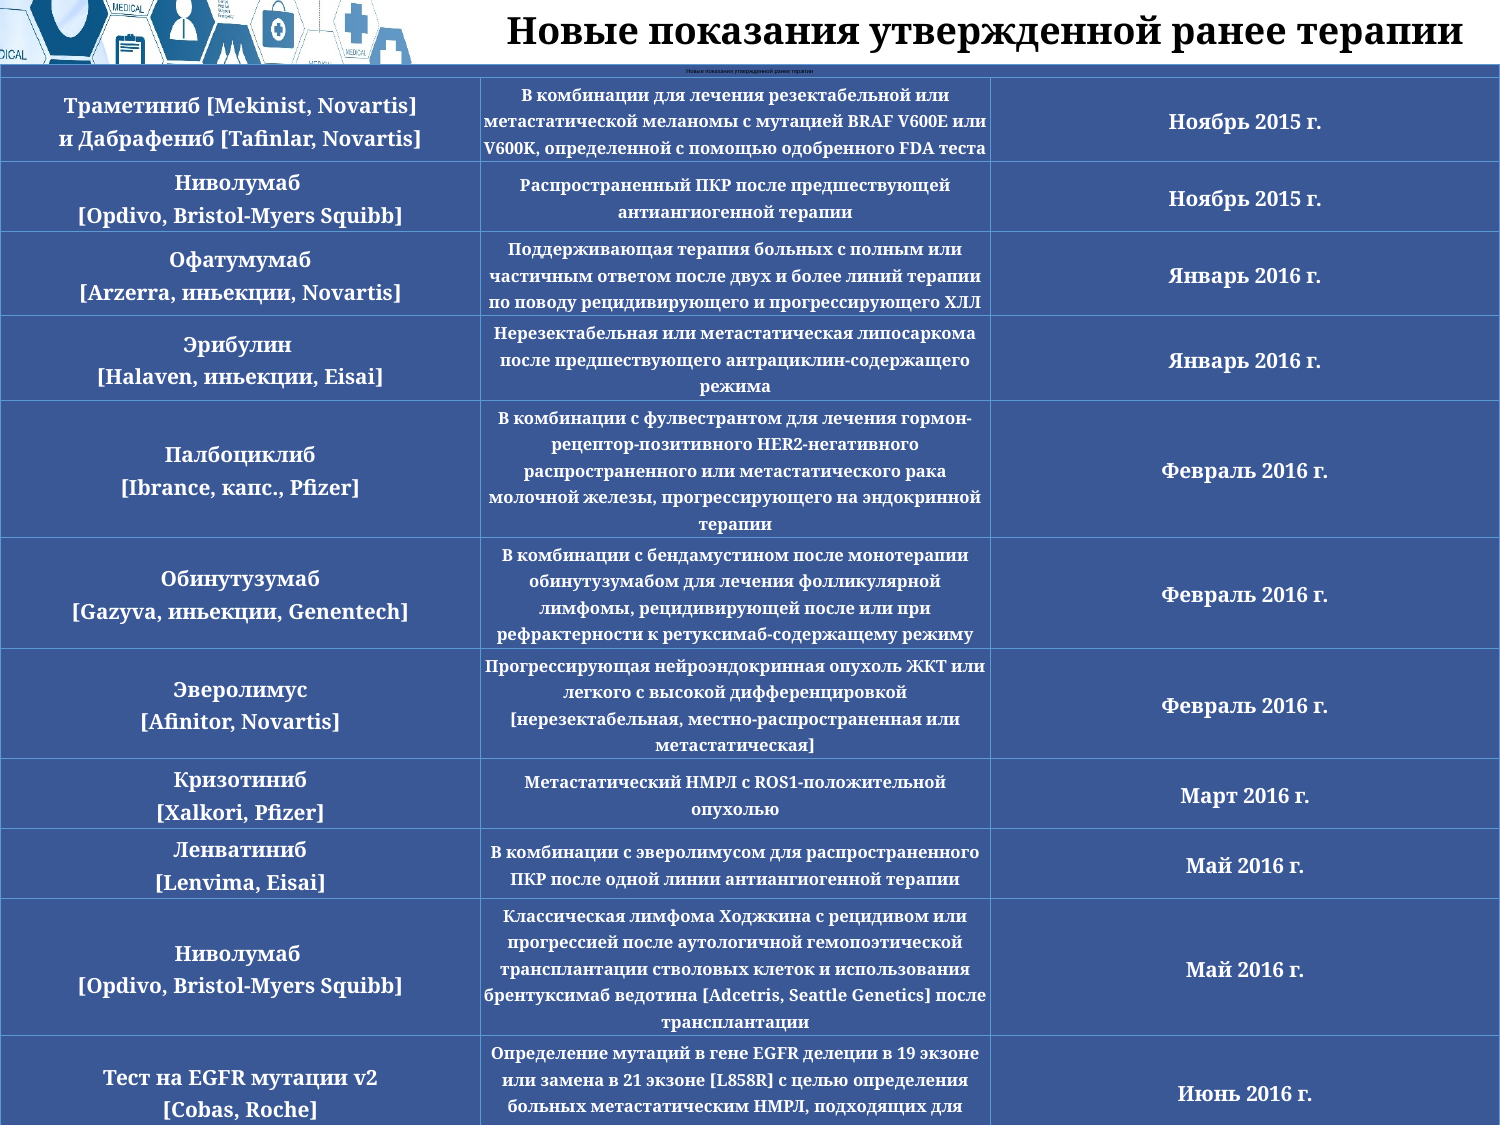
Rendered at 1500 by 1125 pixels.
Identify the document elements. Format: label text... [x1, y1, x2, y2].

table_cell Февраль 2016 г. [991, 401, 1499, 537]
table_cell Февраль 2016 г. [991, 538, 1499, 648]
table_cell Обинутузумаб [Gazyva, иньекции, Genentech] [1, 538, 480, 648]
table_cell В комбинации для лечения резектабельной или метастатической меланомы с мутацией BRAF V600E или V600K, определенной с помощью одобренного FDA теста [481, 78, 990, 161]
table_cell Ниволумаб [Opdivo, Bristol-Myers Squibb] [1, 899, 480, 1035]
table_cell Июнь 2016 г. [991, 1036, 1499, 1125]
table_cell Классическая лимфома Ходжкина с рецидивом или прогрессией после аутологичной гемопоэтической трансплантации стволовых клеток и использования брентуксимаб ведотина [Adcetris, Seattle Genetics] после трансплантации [481, 899, 990, 1035]
table_cell Кризотиниб [Xalkori, Pfizer] [1, 759, 480, 828]
table_cell Прогрессирующая нейроэндокринная опухоль ЖКТ или легкого с высокой дифференцировкой [нерезектабельная, местно-распространенная или метастатическая] [481, 649, 990, 758]
table_cell Эверолимус [Afinitor, Novartis] [1, 649, 480, 758]
table_cell В комбинации с бендамустином после монотерапии обинутузумабом для лечения фолликулярной лимфомы, рецидивирующей после или при рефрактерности к ретуксимаб-содержащему режиму [481, 538, 990, 648]
table_cell Ленватиниб [Lenvima, Eisai] [1, 829, 480, 898]
table_cell Январь 2016 г. [991, 316, 1499, 400]
table_cell Поддерживающая терапия больных с полным или частичным ответом после двух и более линий терапии по поводу рецидивирующего и прогрессирующего ХЛЛ [481, 232, 990, 315]
table_cell Май 2016 г. [991, 829, 1499, 898]
table_cell Траметиниб [Mekinist, Novartis] и Дабрафениб [Tafinlar, Novartis] [1, 78, 480, 161]
table_cell Тест на EGFR мутации v2 [Cobas, Roche] [1, 1036, 480, 1125]
table_cell Январь 2016 г. [991, 232, 1499, 315]
table_cell Ноябрь 2015 г. [991, 162, 1499, 231]
table_cell Нерезектабельная или метастатическая липосаркома после предшествующего антрациклин-содержащего режима [481, 316, 990, 400]
picture [0, 0, 434, 64]
table_cell Палбоциклиб [Ibrance, капс., Pfizer] [1, 401, 480, 537]
table_cell Метастатический НМРЛ с ROS1-положительной опухолью [481, 759, 990, 828]
table_cell Ниволумаб [Opdivo, Bristol-Myers Squibb] [1, 162, 480, 231]
table_cell Февраль 2016 г. [991, 649, 1499, 758]
table_cell В комбинации с фулвестрантом для лечения гормон-рецептор-позитивного HER2-негативного распространенного или метастатического рака молочной железы, прогрессирующего на эндокринной терапии [481, 401, 990, 537]
table_cell Офатумумаб [Arzerra, иньекции, Novartis] [1, 232, 480, 315]
table_cell Март 2016 г. [991, 759, 1499, 828]
table_cell Распространенный ПКР после предшествующей антиангиогенной терапии [481, 162, 990, 231]
table_cell В комбинации с эверолимусом для распространенного ПКР после одной линии антиангиогенной терапии [481, 829, 990, 898]
table_cell Эрибулин [Halaven, иньекции, Eisai] [1, 316, 480, 400]
table_header Новые показания утвержденной ранее терапии [1, 65, 1499, 77]
table_cell Май 2016 г. [991, 899, 1499, 1035]
text_box Новые показания утвержденной ранее терапии [469, 0, 1480, 60]
table_cell Определение мутаций в гене EGFR делеции в 19 экзоне или замена в 21 экзоне [L858R] с целью определения больных метастатическим НМРЛ, подходящих для лечения эрлотинибом [Тарцева, Genentech] [481, 1036, 990, 1125]
table_cell Ноябрь 2015 г. [991, 78, 1499, 161]
